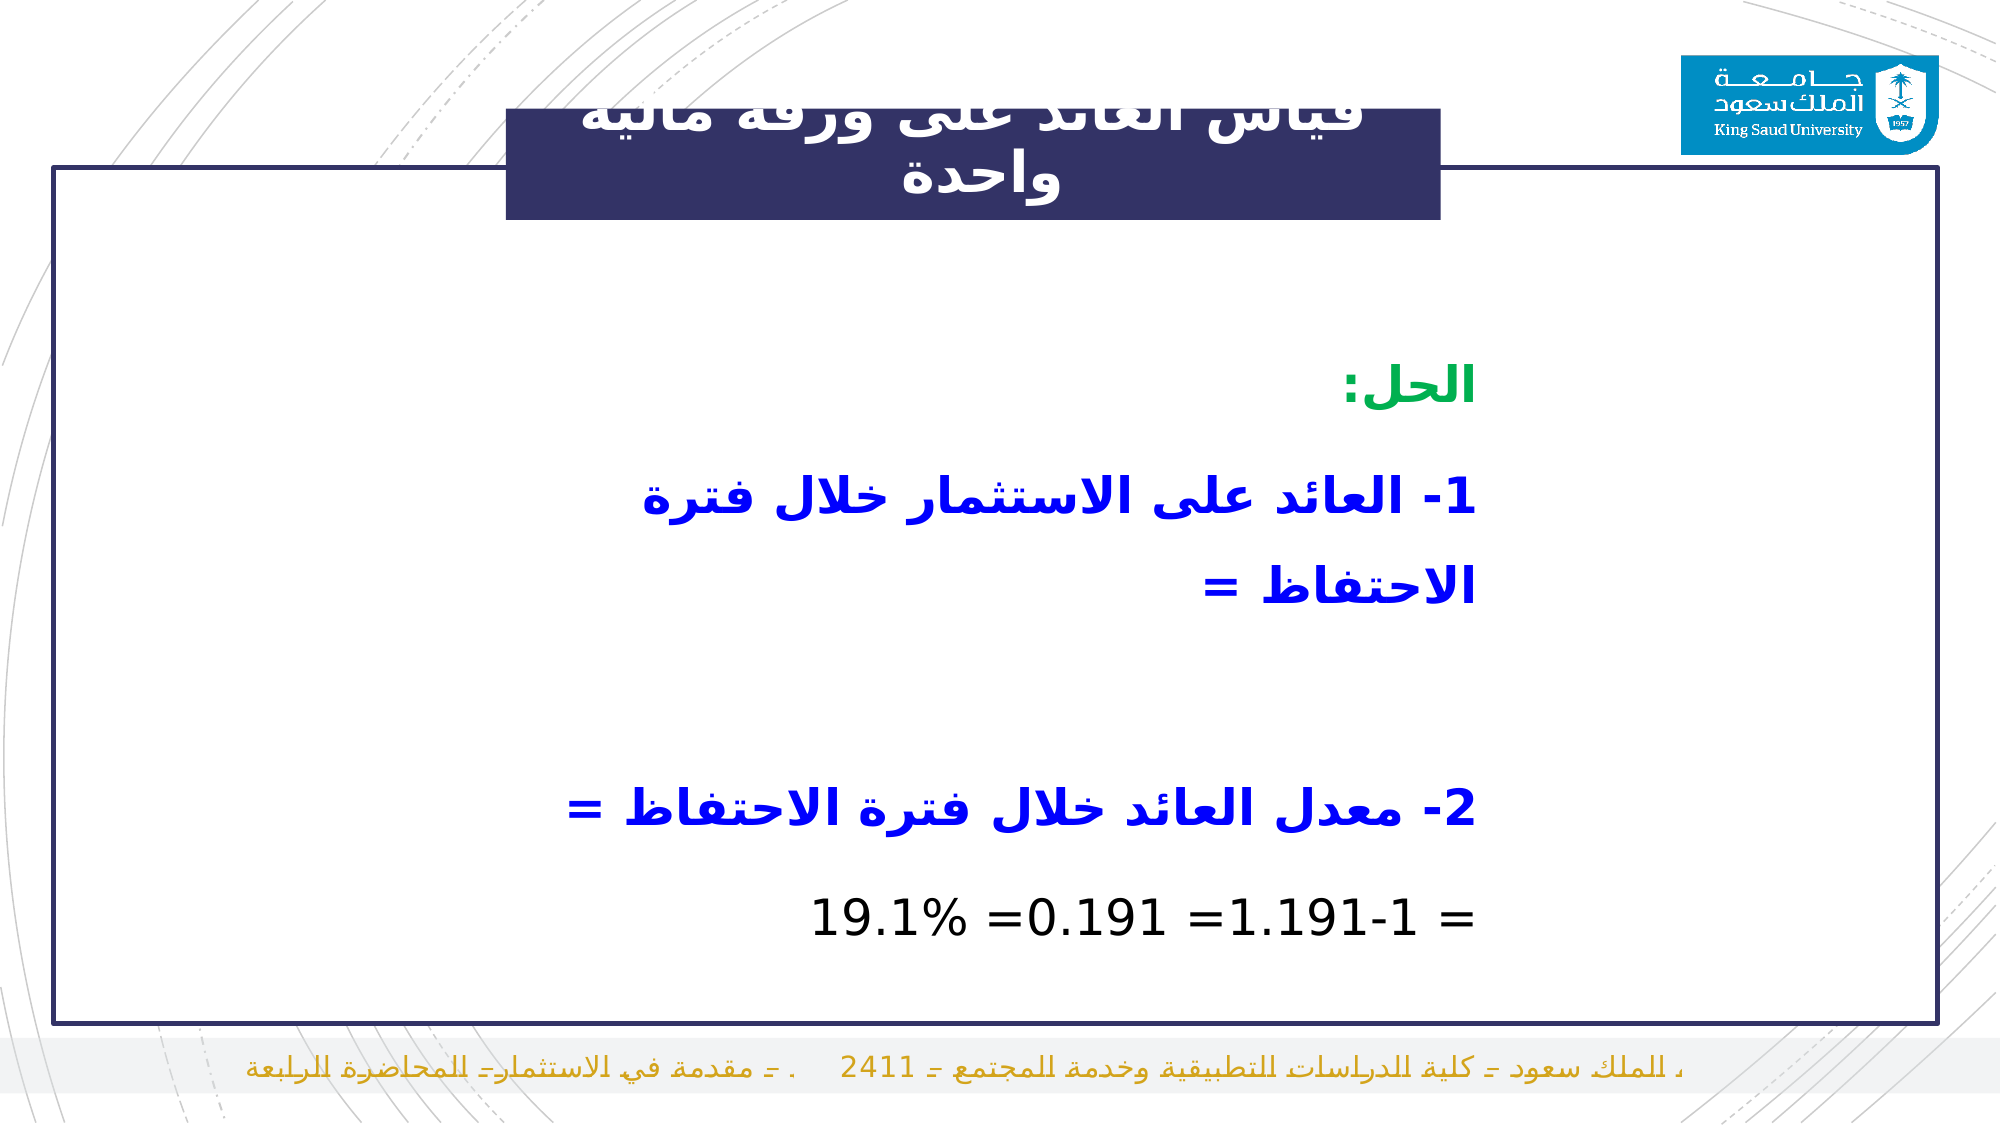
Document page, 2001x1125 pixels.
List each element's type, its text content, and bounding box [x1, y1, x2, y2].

text_box قياس العائد على ورقة مالية واحدة [505, 72, 1441, 213]
text_box جامعة الملك سعود – كلية الدراسات التطبيقية وخدمة المجتمع – 2411مال – مقدمة في الاستثمار– المحاضرة الرابعة [0, 1037, 2000, 1095]
text_box [52, 166, 1939, 1025]
picture [1669, 44, 1950, 163]
text_box [505, 107, 1442, 221]
